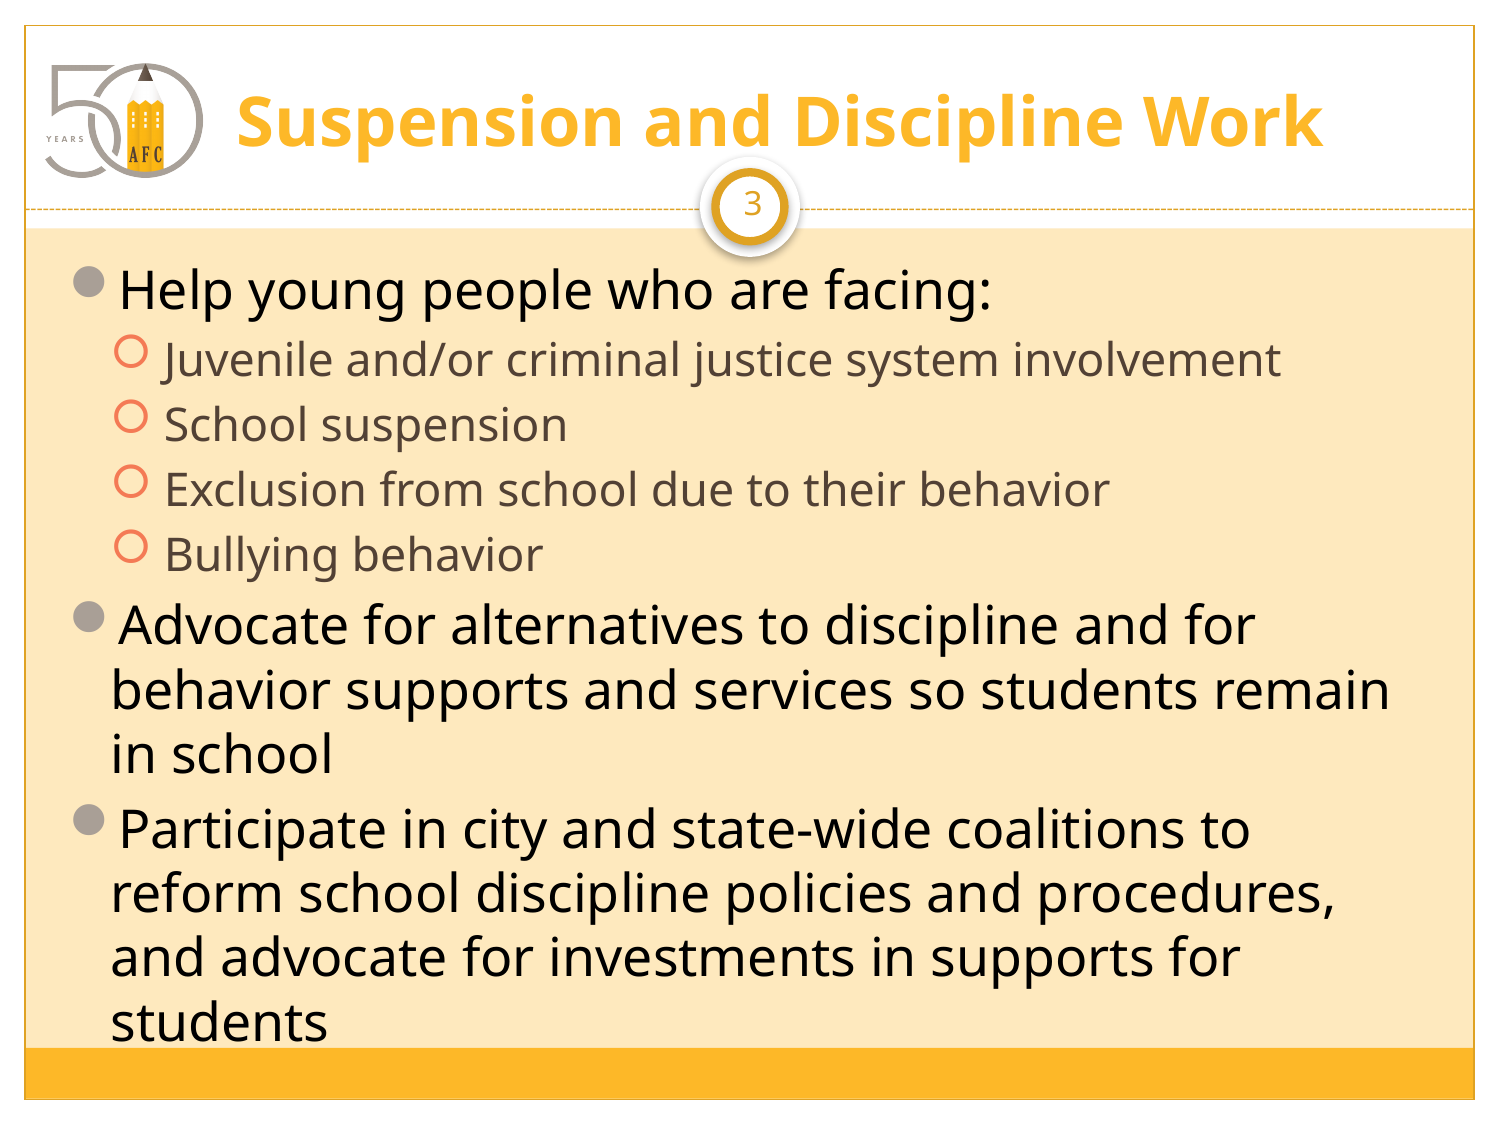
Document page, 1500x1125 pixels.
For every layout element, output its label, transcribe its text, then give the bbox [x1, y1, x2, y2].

list Help young people who are facing: Juvenile and/or criminal justice system involvement School suspension Exclusion from school due to their behavior Bullying behavior Advocate for alternatives to discipline and for behavior supports and services so students remain in school Participate in city and state-wide coalitions to reform school discipline policies and procedures, and advocate for investments in supports for students [54, 249, 1453, 1062]
title Suspension and Discipline Work [212, 26, 1350, 212]
picture [40, 45, 212, 196]
slide_number 3 [715, 168, 791, 241]
